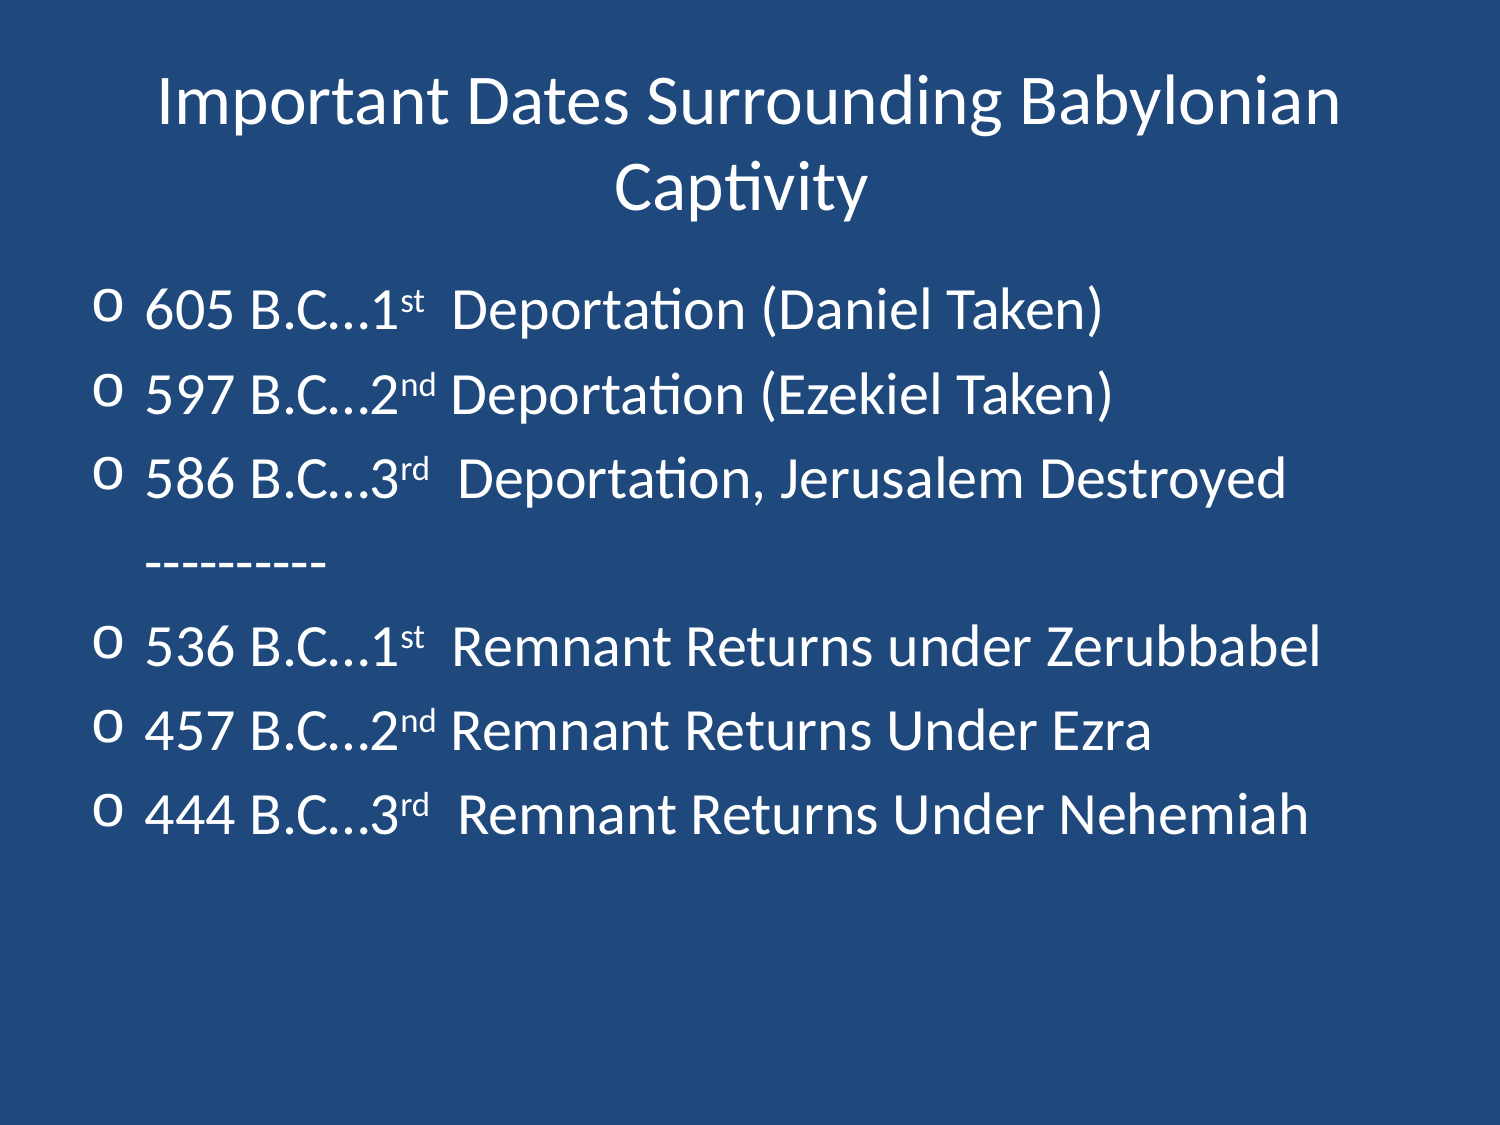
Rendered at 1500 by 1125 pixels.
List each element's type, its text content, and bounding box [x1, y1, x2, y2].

title Important Dates Surrounding Babylonian Captivity [75, 45, 1425, 233]
list 605 B.C…1st Deportation (Daniel Taken) 597 B.C…2nd Deportation (Ezekiel Taken) 586 B.C…3rd Deportation, Jerusalem Destroyed ---------- 536 B.C…1st Remnant Returns under Zerubbabel 457 B.C…2nd Remnant Returns Under Ezra 444 B.C…3rd Remnant Returns Under Nehemiah [75, 262, 1425, 1005]
